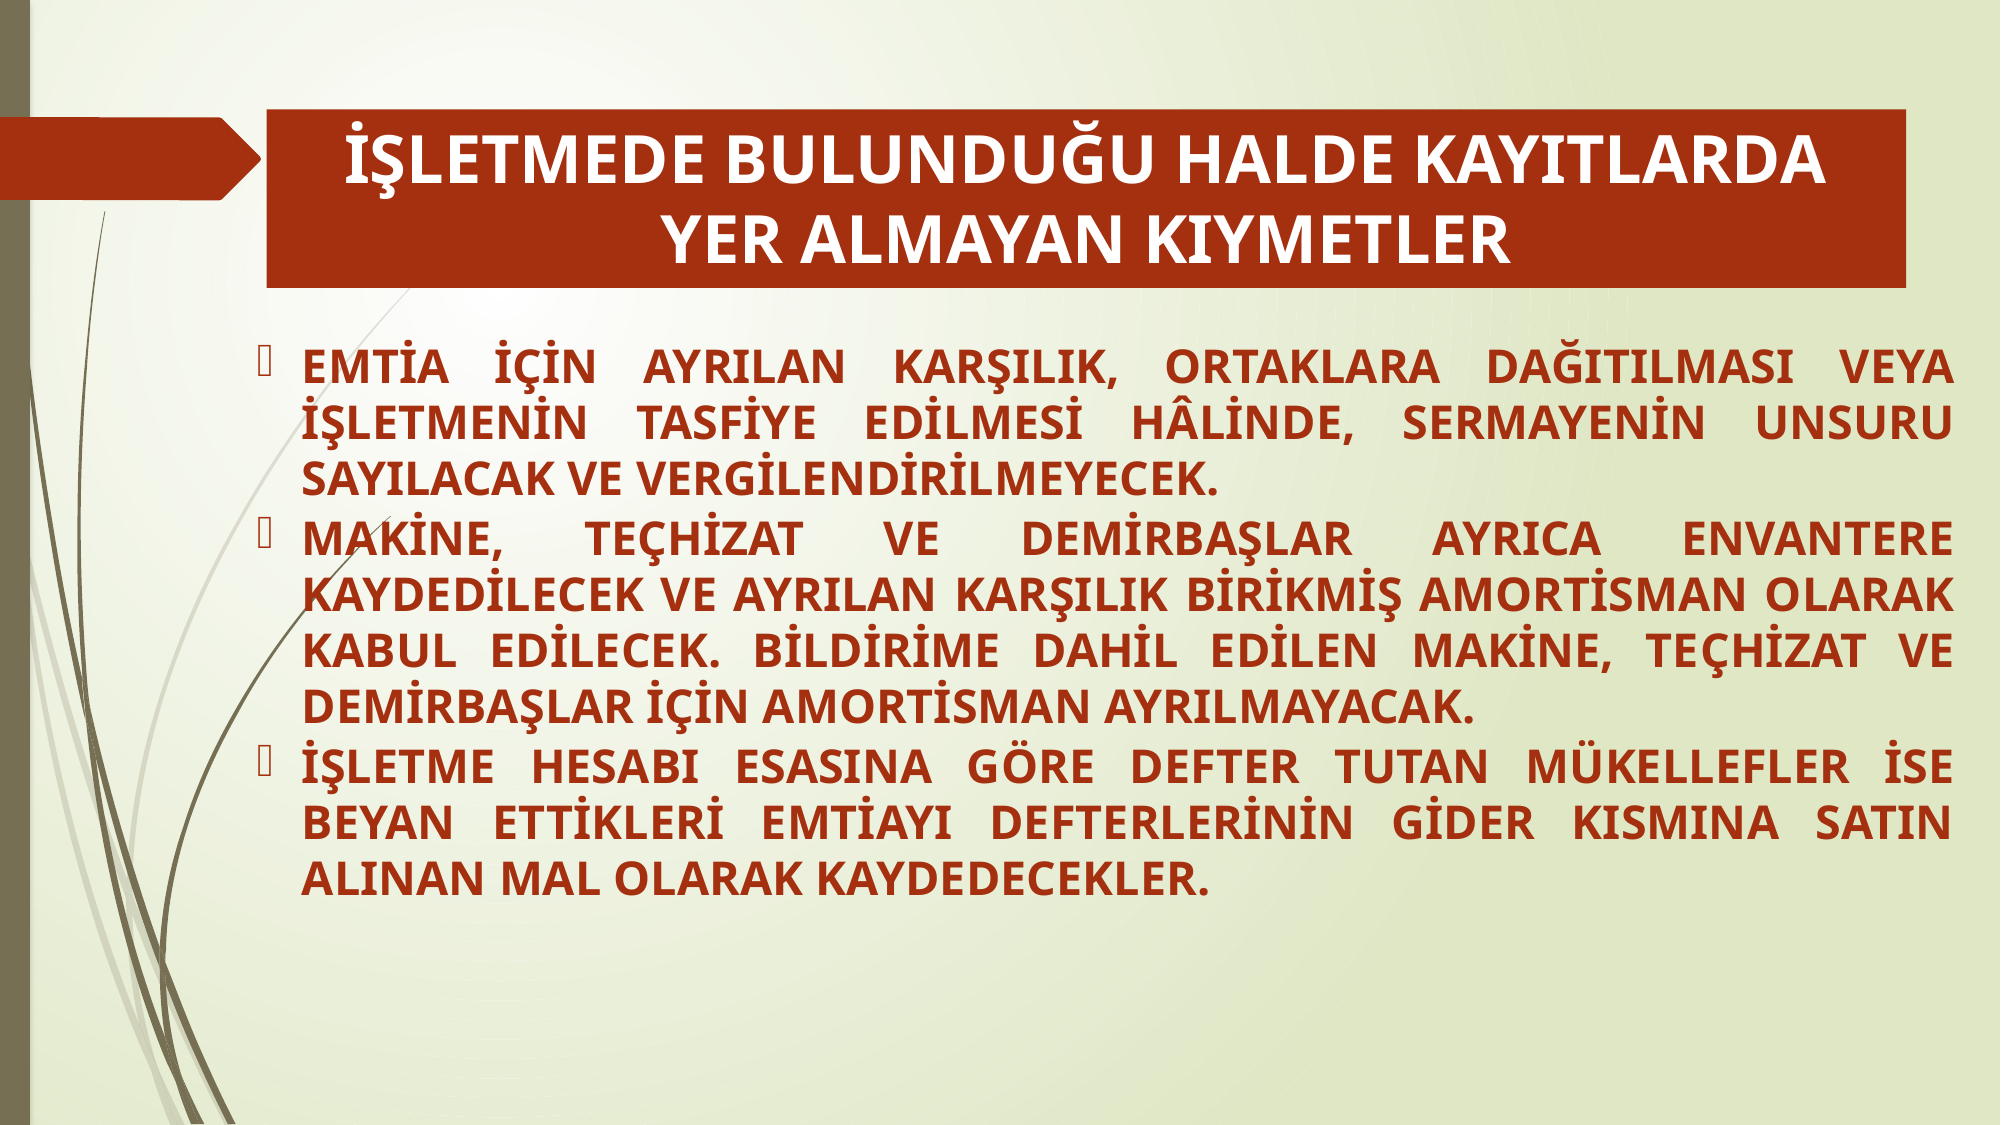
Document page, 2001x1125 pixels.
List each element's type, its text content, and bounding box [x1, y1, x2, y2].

title İŞLETMEDE BULUNDUĞU HALDE KAYITLARDA YER ALMAYAN KIYMETLER [266, 109, 1907, 288]
list EMTİA İÇİN AYRILAN KARŞILIK, ORTAKLARA DAĞITILMASI VEYA İŞLETMENİN TASFİYE EDİLMESİ HÂLİNDE, SERMAYENİN UNSURU SAYILACAK VE VERGİLENDİRİLMEYECEK. MAKİNE, TEÇHİZAT VE DEMİRBAŞLAR AYRICA ENVANTERE KAYDEDİLECEK VE AYRILAN KARŞILIK BİRİKMİŞ AMORTİSMAN OLARAK KABUL EDİLECEK. BİLDİRİME DAHİL EDİLEN MAKİNE, TEÇHİZAT VE DEMİRBAŞLAR İÇİN AMORTİSMAN AYRILMAYACAK. İŞLETME HESABI ESASINA GÖRE DEFTER TUTAN MÜKELLEFLER İSE BEYAN ETTİKLERİ EMTİAYI DEFTERLERİNİN GİDER KISMINA SATIN ALINAN MAL OLARAK KAYDEDECEKLER. [241, 329, 1971, 1049]
